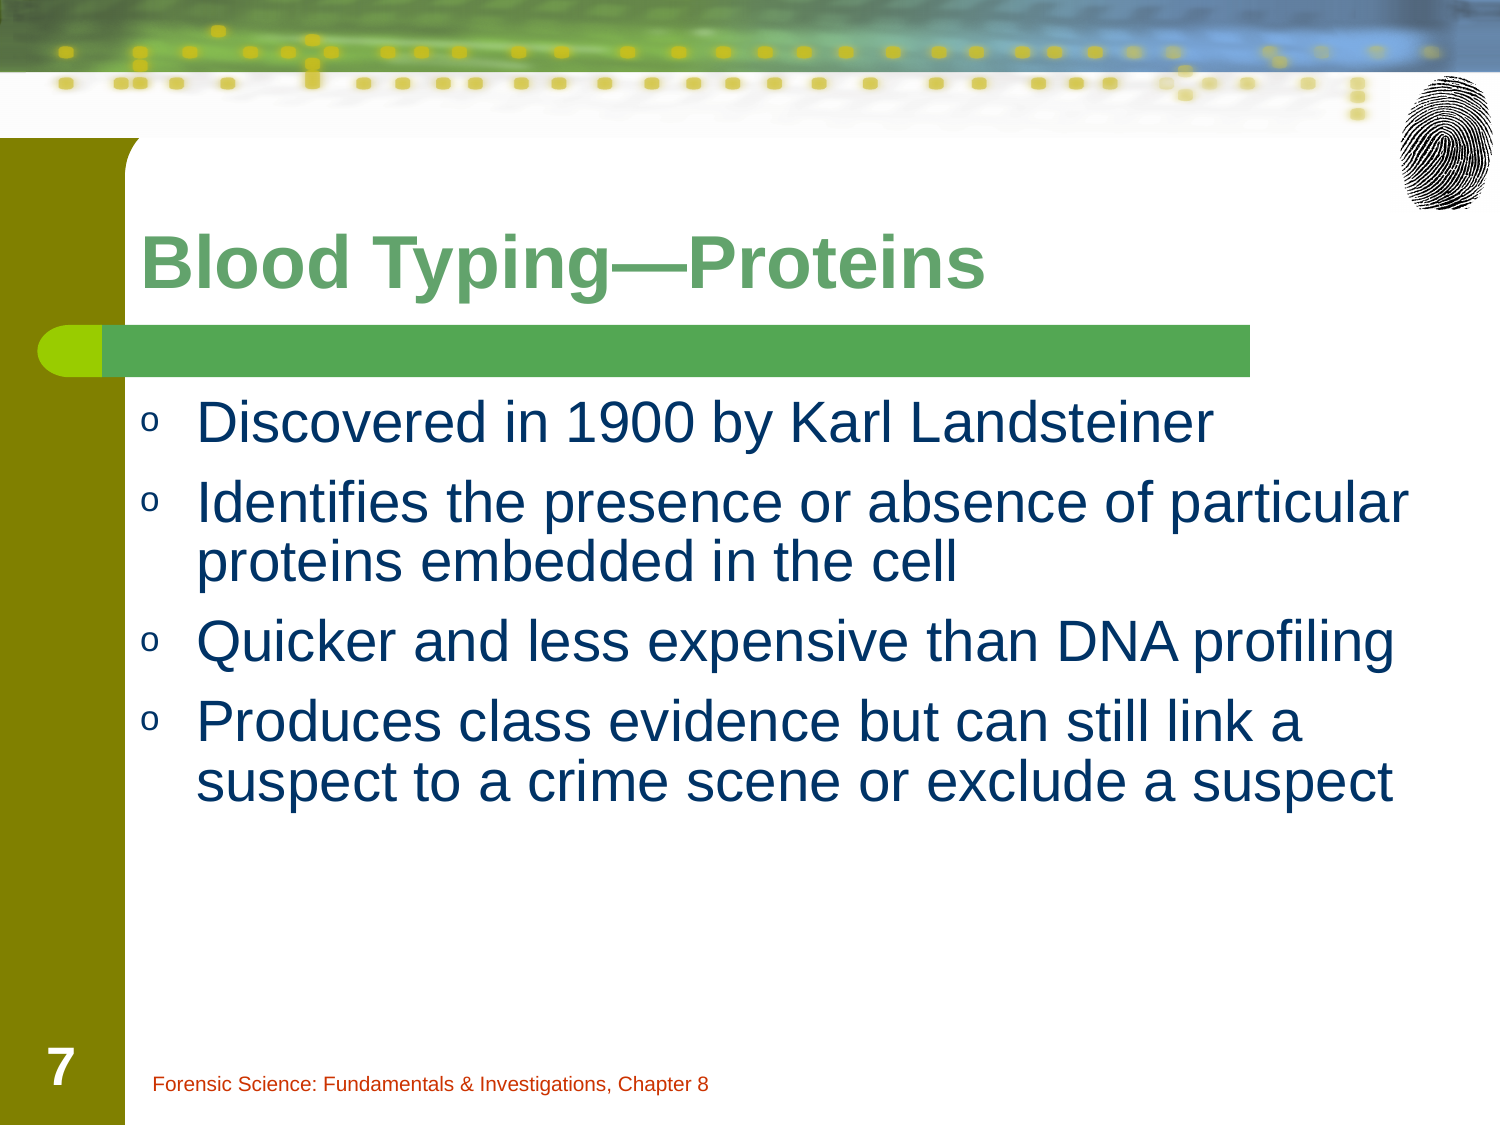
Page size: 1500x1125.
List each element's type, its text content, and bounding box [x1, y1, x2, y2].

title Blood Typing—Proteins [125, 162, 1413, 313]
picture [0, 0, 1500, 213]
list Discovered in 1900 by Karl Landsteiner Identifies the presence or absence of particular proteins embedded in the cell Quicker and less expensive than DNA profiling Produces class evidence but can still link a suspect to a crime scene or exclude a suspect [125, 387, 1463, 800]
slide_number ‹#› [13, 1023, 111, 1105]
footer Forensic Science: Fundamentals & Investigations, Chapter 8 [137, 1025, 1388, 1103]
